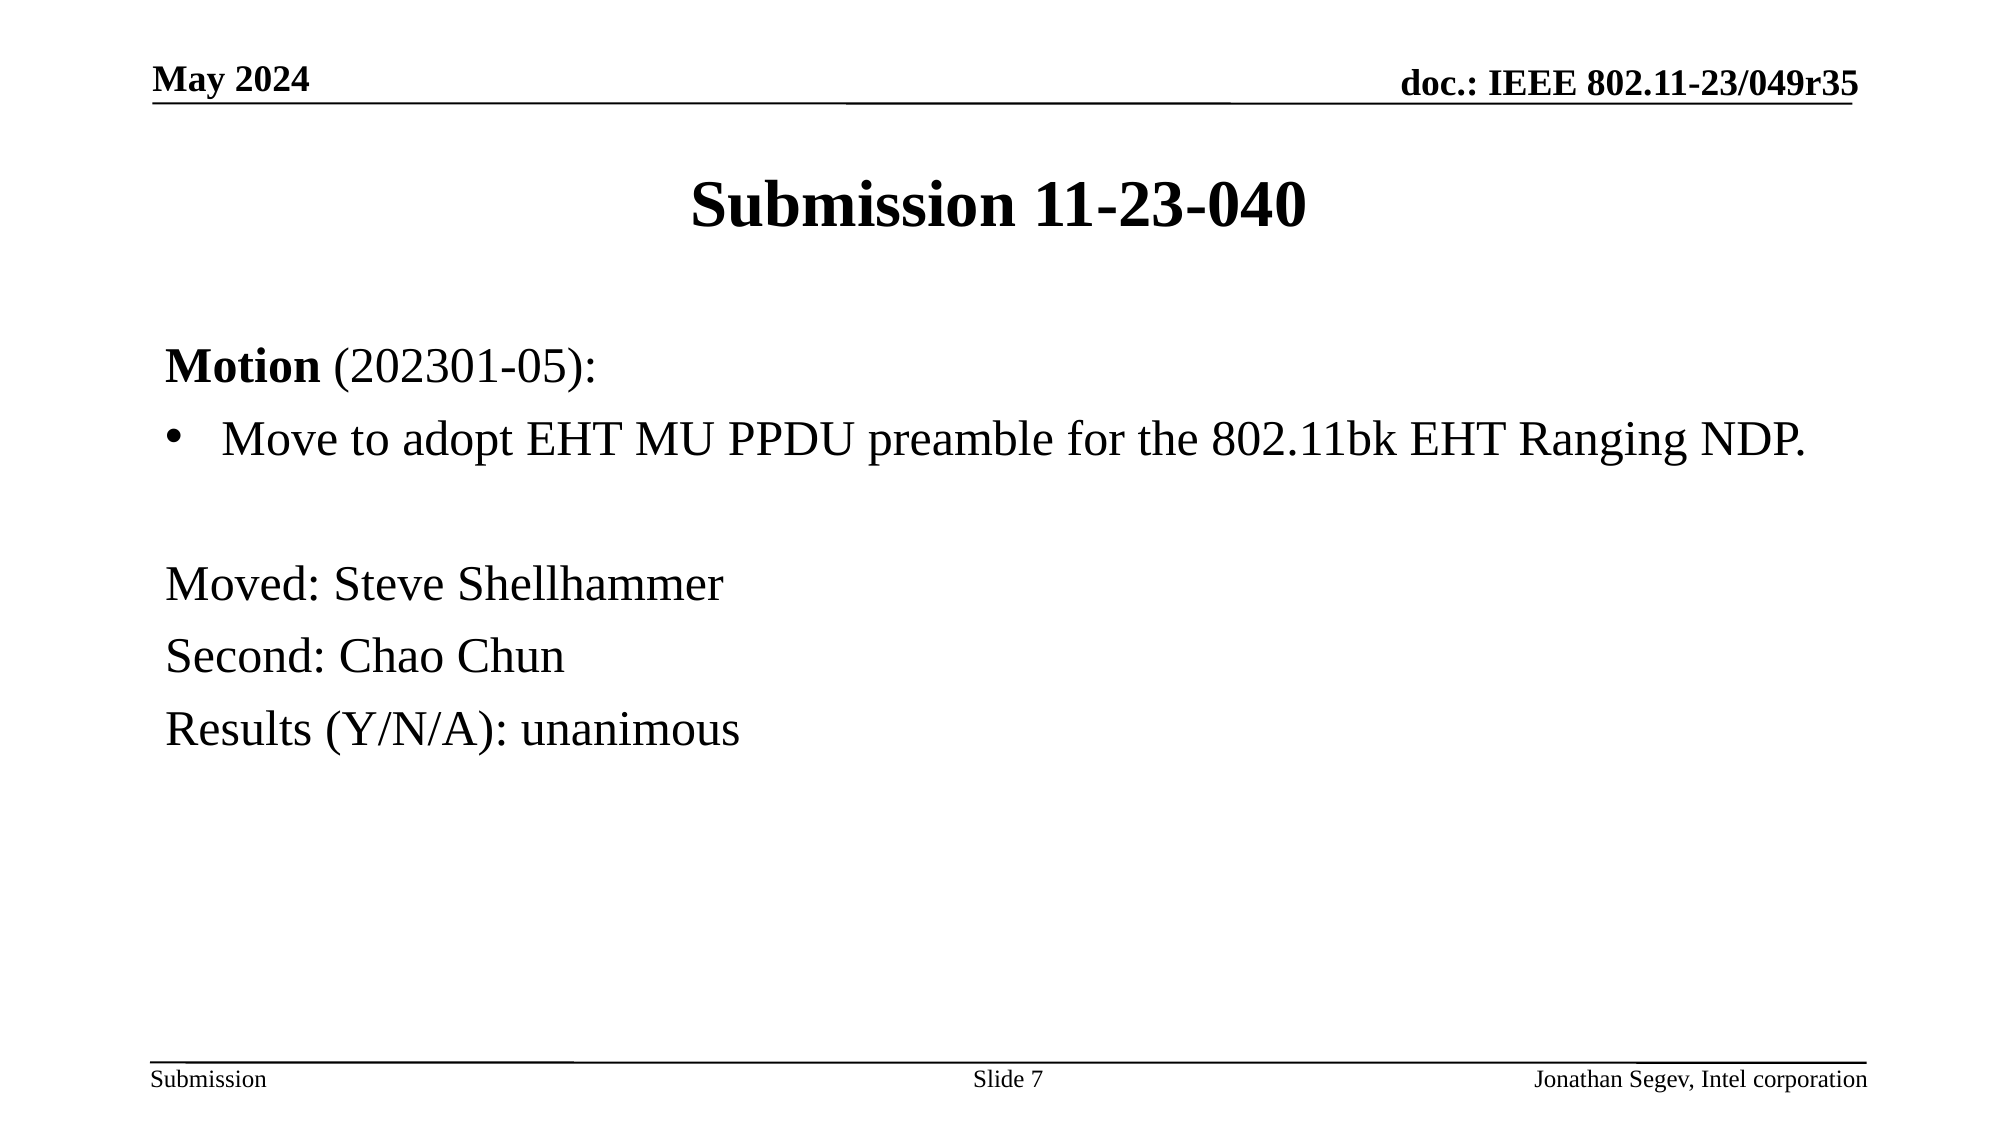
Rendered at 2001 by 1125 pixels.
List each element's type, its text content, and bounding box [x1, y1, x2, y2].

title Submission 11-23-040 [149, 112, 1850, 288]
list Motion (202301-05): Move to adopt EHT MU PPDU preamble for the 802.11bk EHT Ranging NDP. Moved: Steve Shellhammer Second: Chao Chun Results (Y/N/A): unanimous [149, 324, 1850, 1000]
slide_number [152, 54, 563, 100]
footer Jonathan Segev, Intel corporation [1171, 1061, 1869, 1093]
slide_number Slide 7 [950, 1061, 1067, 1123]
